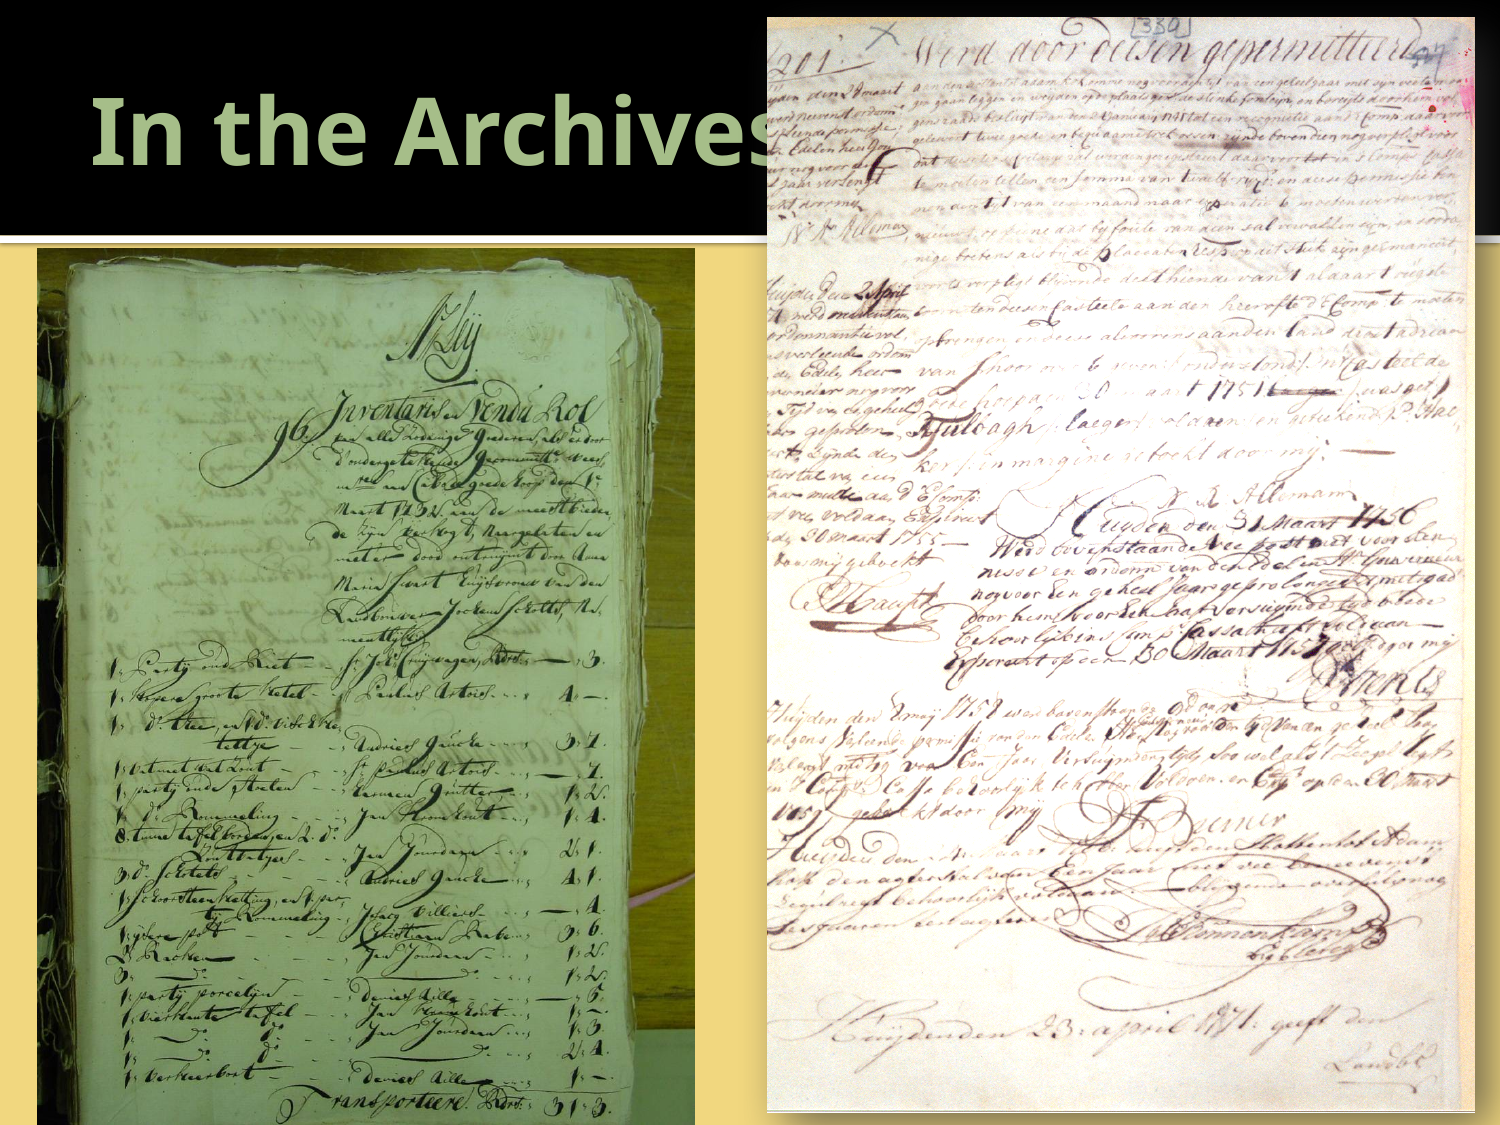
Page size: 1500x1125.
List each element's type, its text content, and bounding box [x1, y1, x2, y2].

picture [767, 17, 1475, 1113]
picture [37, 248, 695, 1125]
title In the Archives [75, 24, 760, 231]
